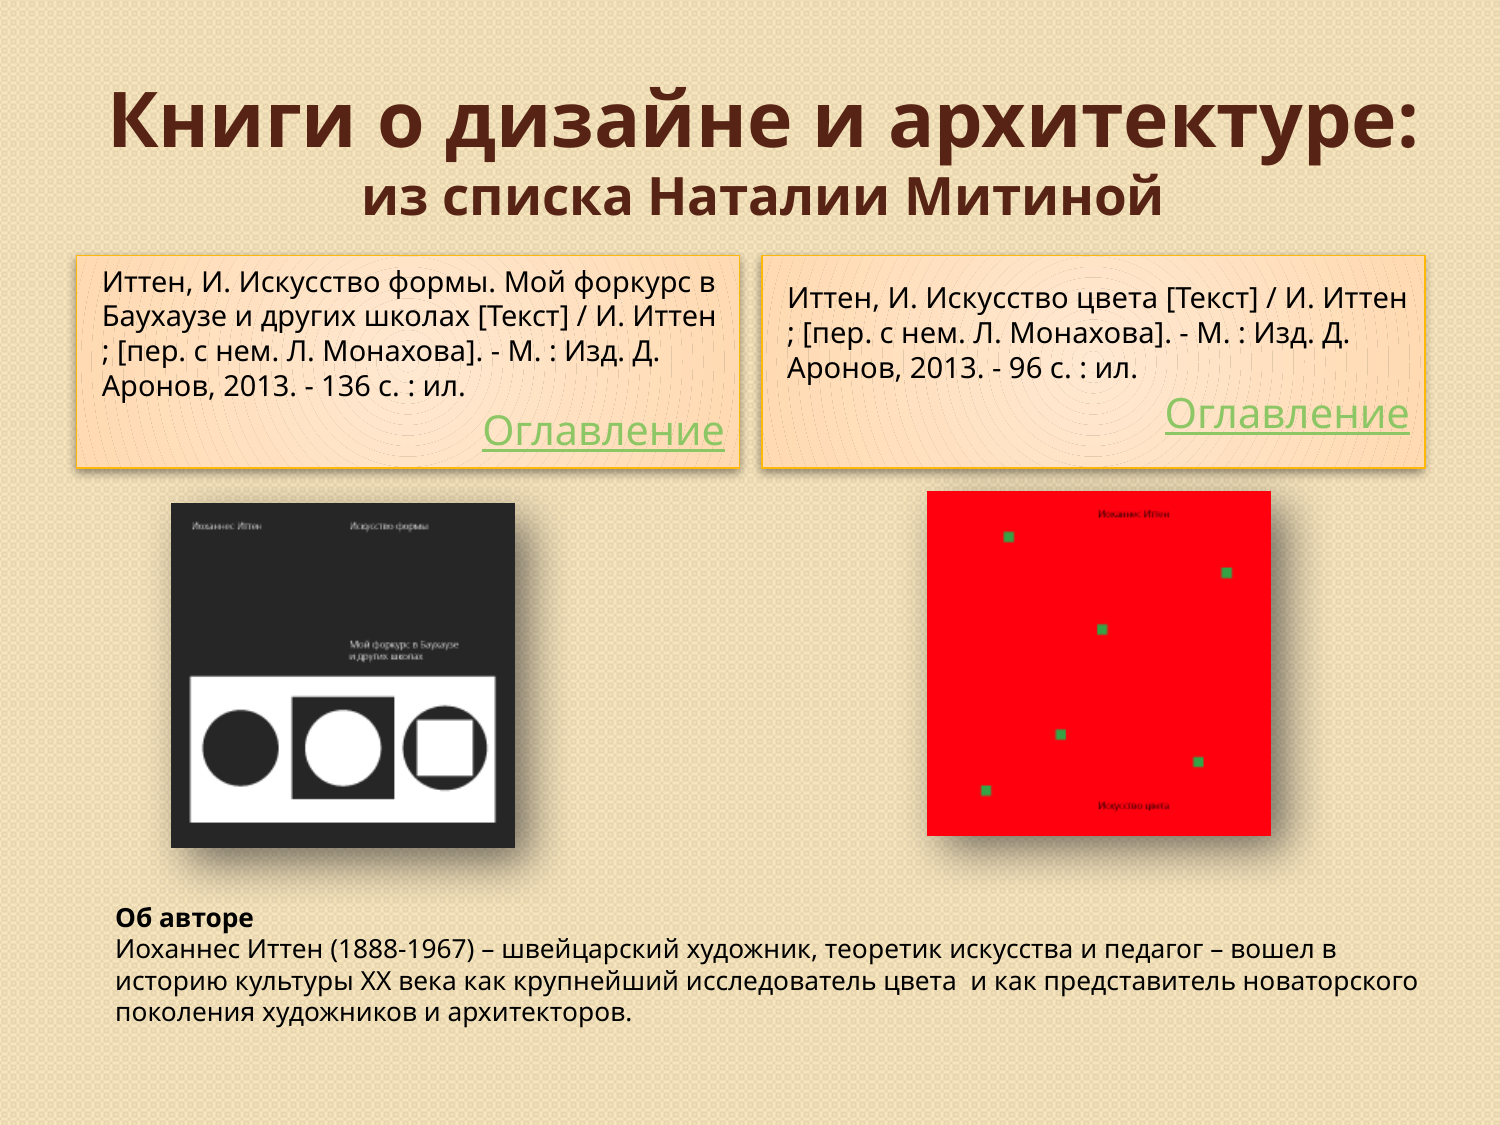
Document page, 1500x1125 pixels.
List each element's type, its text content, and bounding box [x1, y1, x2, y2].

text_box Об авторе Иоханнес Иттен (1888-1967) – швейцарский художник, теоретик искусства и педагог – вошел в историю культуры ХХ века как крупнейший исследователь цвета и как представитель новаторского поколения художников и архитекторов. [100, 893, 1451, 1035]
list Иттен, И. Искусство формы. Мой форкурс в Баухаузе и других школах [Текст] / И. Иттен ; [пер. с нем. Л. Монахова]. - М. : Изд. Д. Аронов, 2013. - 136 с. : ил. Оглавление [76, 255, 740, 469]
list Иттен, И. Искусство цвета [Текст] / И. Иттен ; [пер. с нем. Л. Монахова]. - М. : Изд. Д. Аронов, 2013. - 96 с. : ил. Оглавление [761, 255, 1426, 469]
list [926, 491, 1272, 836]
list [170, 503, 516, 848]
title Книги о дизайне и архитектуре: из списка Наталии Митиной [88, 54, 1439, 243]
